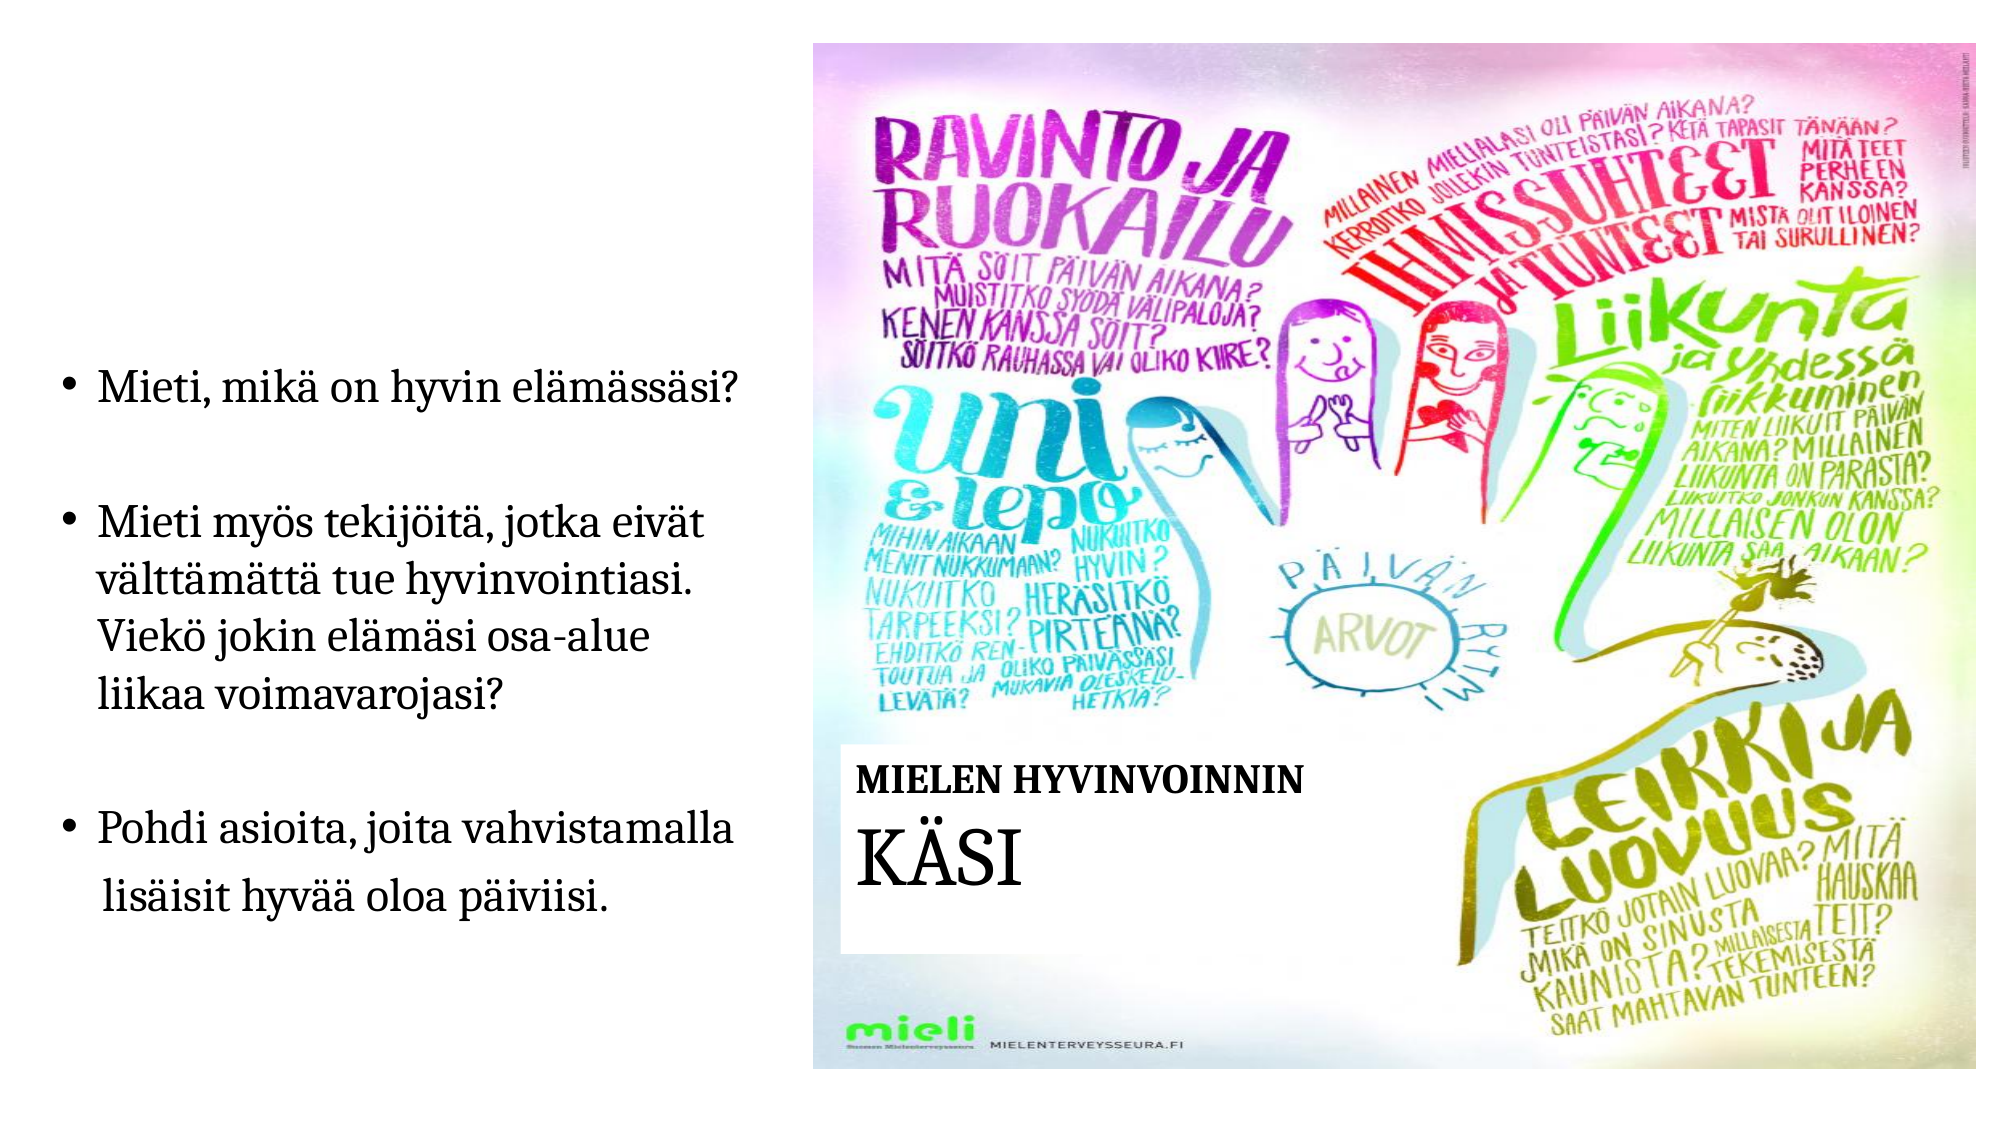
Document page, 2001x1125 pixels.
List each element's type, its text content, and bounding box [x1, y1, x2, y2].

picture [813, 43, 1976, 1069]
list Mieti, mikä on hyvin elämässäsi? Mieti myös tekijöitä, jotka eivät välttämättä tue hyvinvointiasi. Viekö jokin elämäsi osa-alue liikaa voimavarojasi? Pohdi asioita, joita vahvistamalla lisäisit hyvää oloa päiviisi. [45, 347, 762, 1012]
